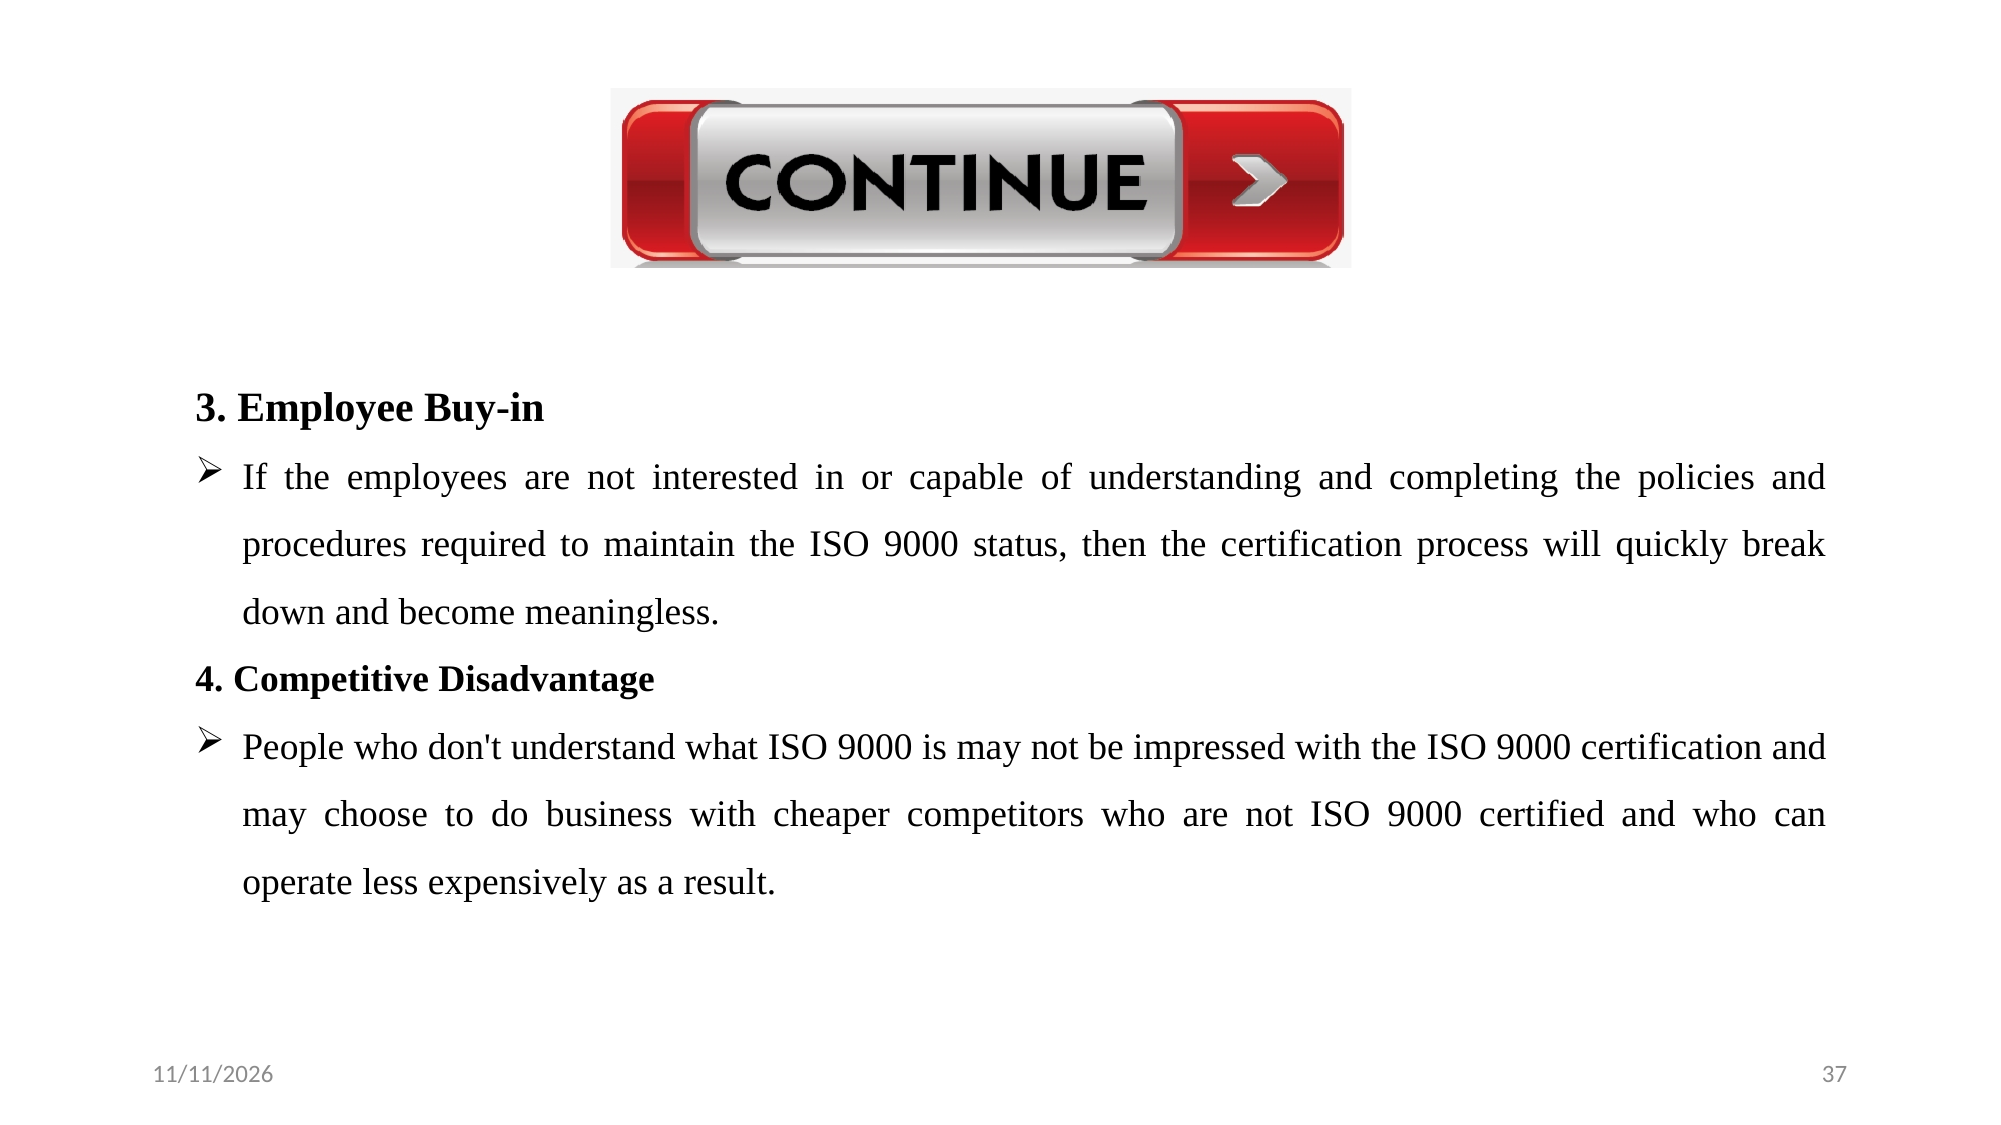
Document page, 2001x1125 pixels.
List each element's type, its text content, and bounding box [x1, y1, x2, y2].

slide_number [137, 1042, 588, 1103]
text_box 3. Employee Buy-in If the employees are not interested in or capable of understanding and completing the policies and procedures required to maintain the ISO 9000 status, then the certification process will quickly break down and become meaningless. 4. Competitive Disadvantage People who don't understand what ISO 9000 is may not be impressed with the ISO 9000 certification and may choose to do business with cheaper competitors who are not ISO 9000 certified and who can operate less expensively as a result. [180, 346, 1843, 910]
picture [610, 88, 1352, 268]
slide_number 37 [1412, 1042, 1863, 1103]
